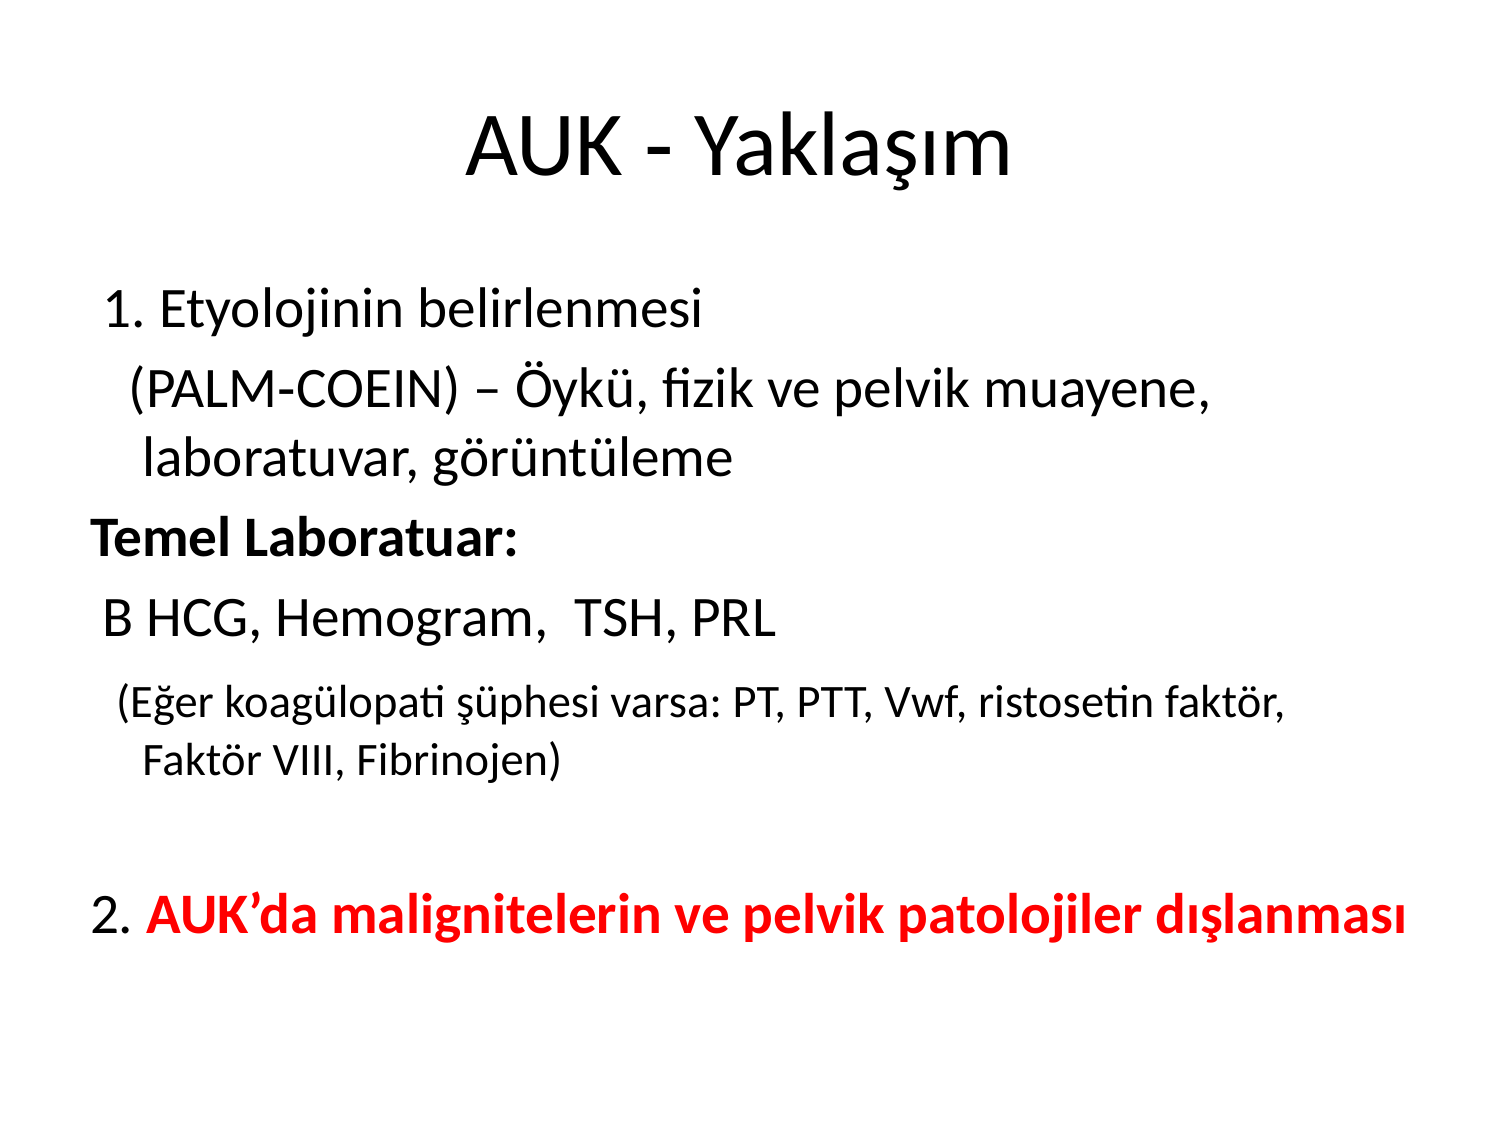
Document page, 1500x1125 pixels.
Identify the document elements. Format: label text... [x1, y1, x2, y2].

list 1. Etyolojinin belirlenmesi (PALM‐COEIN) – Öykü, fizik ve pelvik muayene, laboratuvar, görüntüleme Temel Laboratuar: B HCG, Hemogram, TSH, PRL (Eğer koagülopati şüphesi varsa: PT, PTT, Vwf, ristosetin faktör, Faktör VIII, Fibrinojen) 2. AUK’da malignitelerin ve pelvik patolojiler dışlanması [75, 262, 1425, 1005]
title AUK ‐ Yaklaşım [75, 45, 1425, 233]
